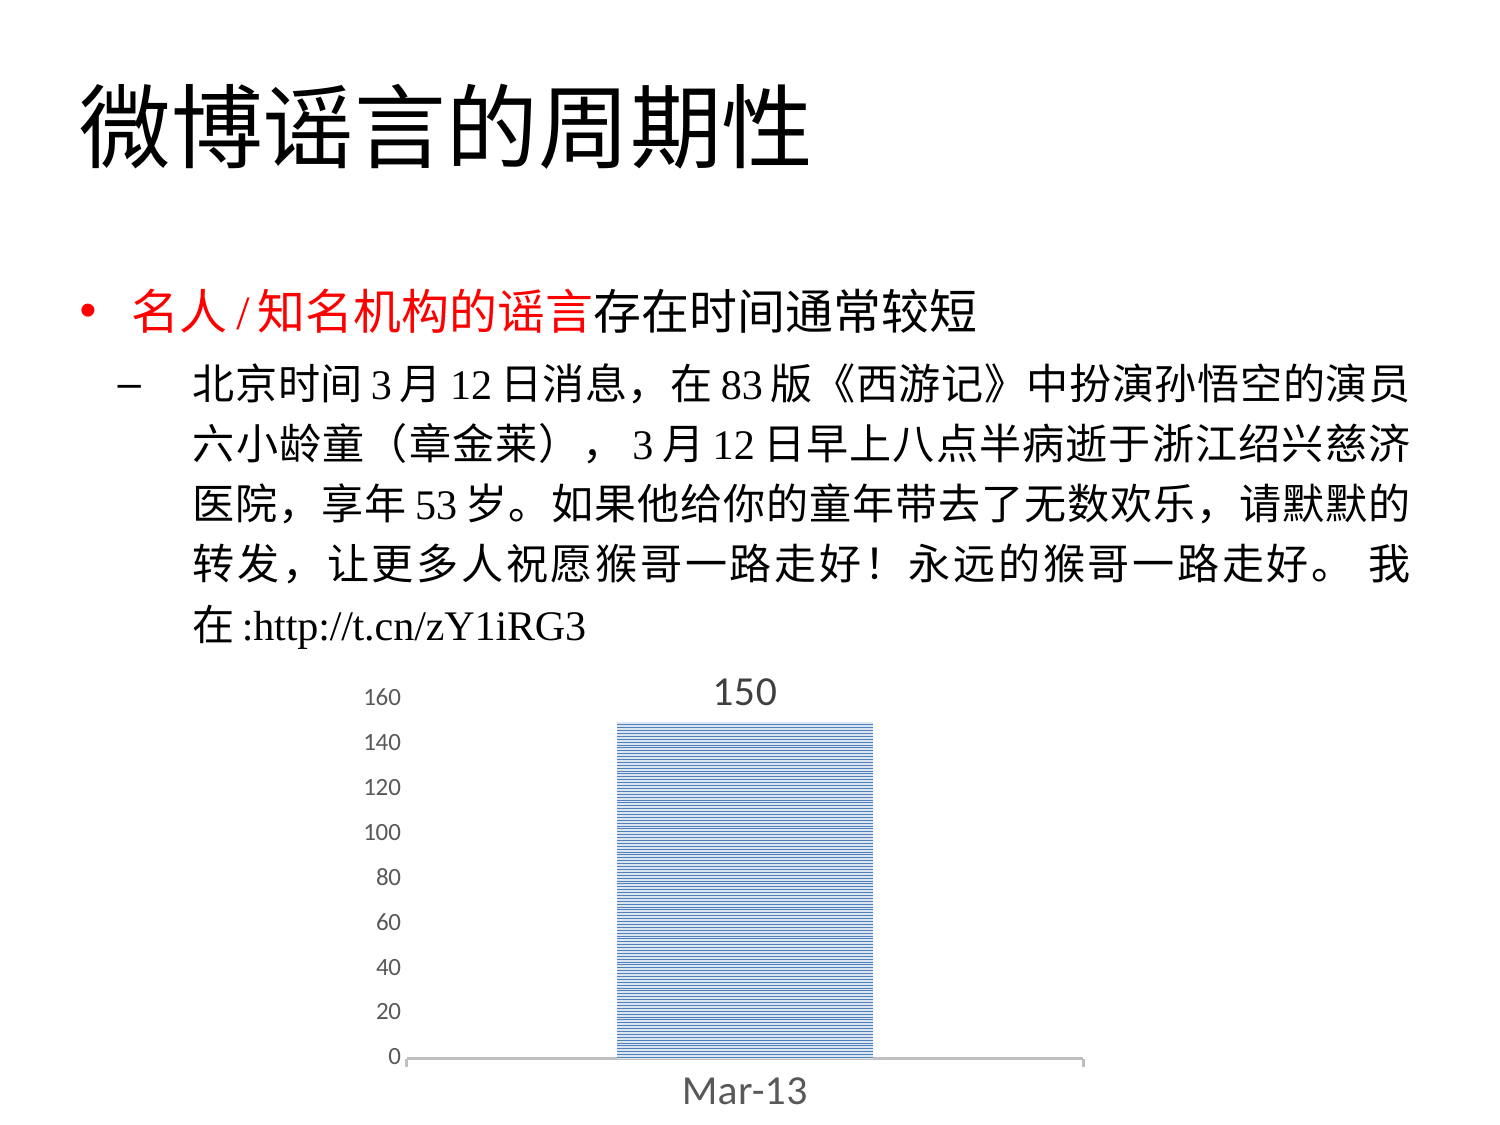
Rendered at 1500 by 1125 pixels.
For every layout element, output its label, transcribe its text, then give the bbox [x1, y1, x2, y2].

title 微博谣言的周期性 [64, 30, 1425, 219]
chart [348, 673, 1099, 1125]
list 名人/知名机构的谣言存在时间通常较短 北京时间3月12日消息，在83版《西游记》中扮演孙悟空的演员六小龄童（章金莱），3月12日早上八点半病逝于浙江绍兴慈济医院，享年53岁。如果他给你的童年带去了无数欢乐，请默默的转发，让更多人祝愿猴哥一路走好！永远的猴哥一路走好。 我在:http://t.cn/zY1iRG3 [64, 262, 1425, 657]
